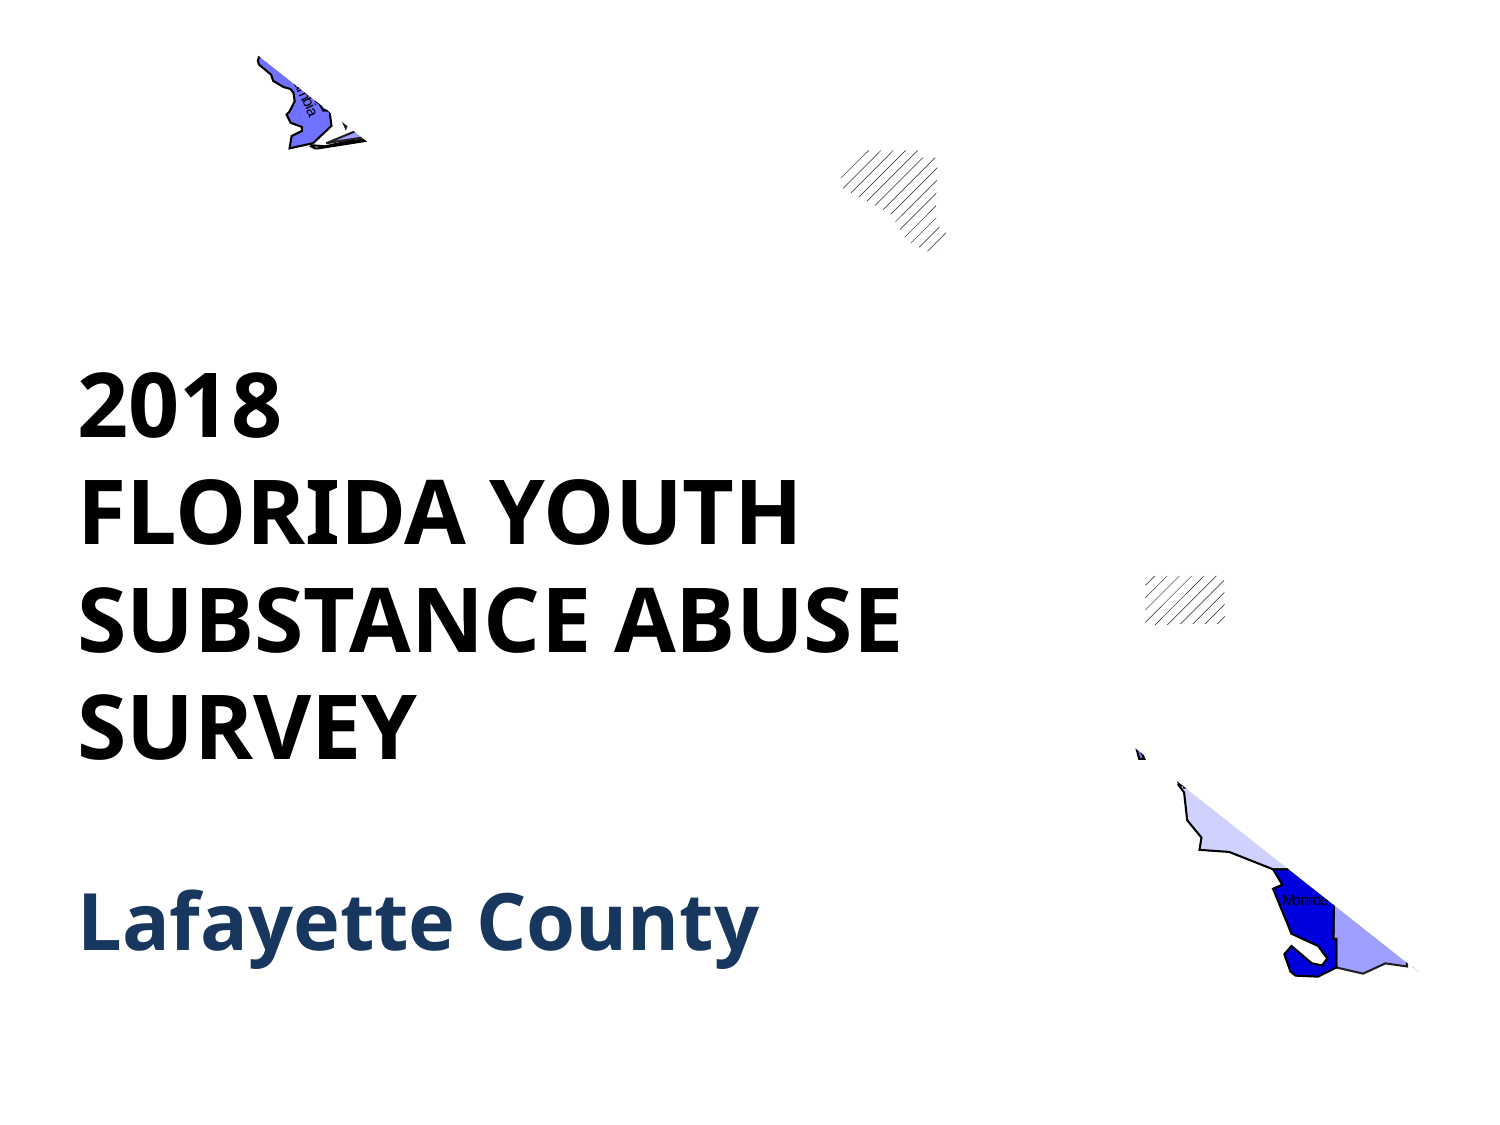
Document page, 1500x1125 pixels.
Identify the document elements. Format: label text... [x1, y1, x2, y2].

picture [197, 0, 1476, 1017]
subtitle Lafayette County [62, 874, 192, 1001]
title 2018 FLORIDA YOUTH SUBSTANCE ABUSE SURVEY [62, 299, 192, 826]
